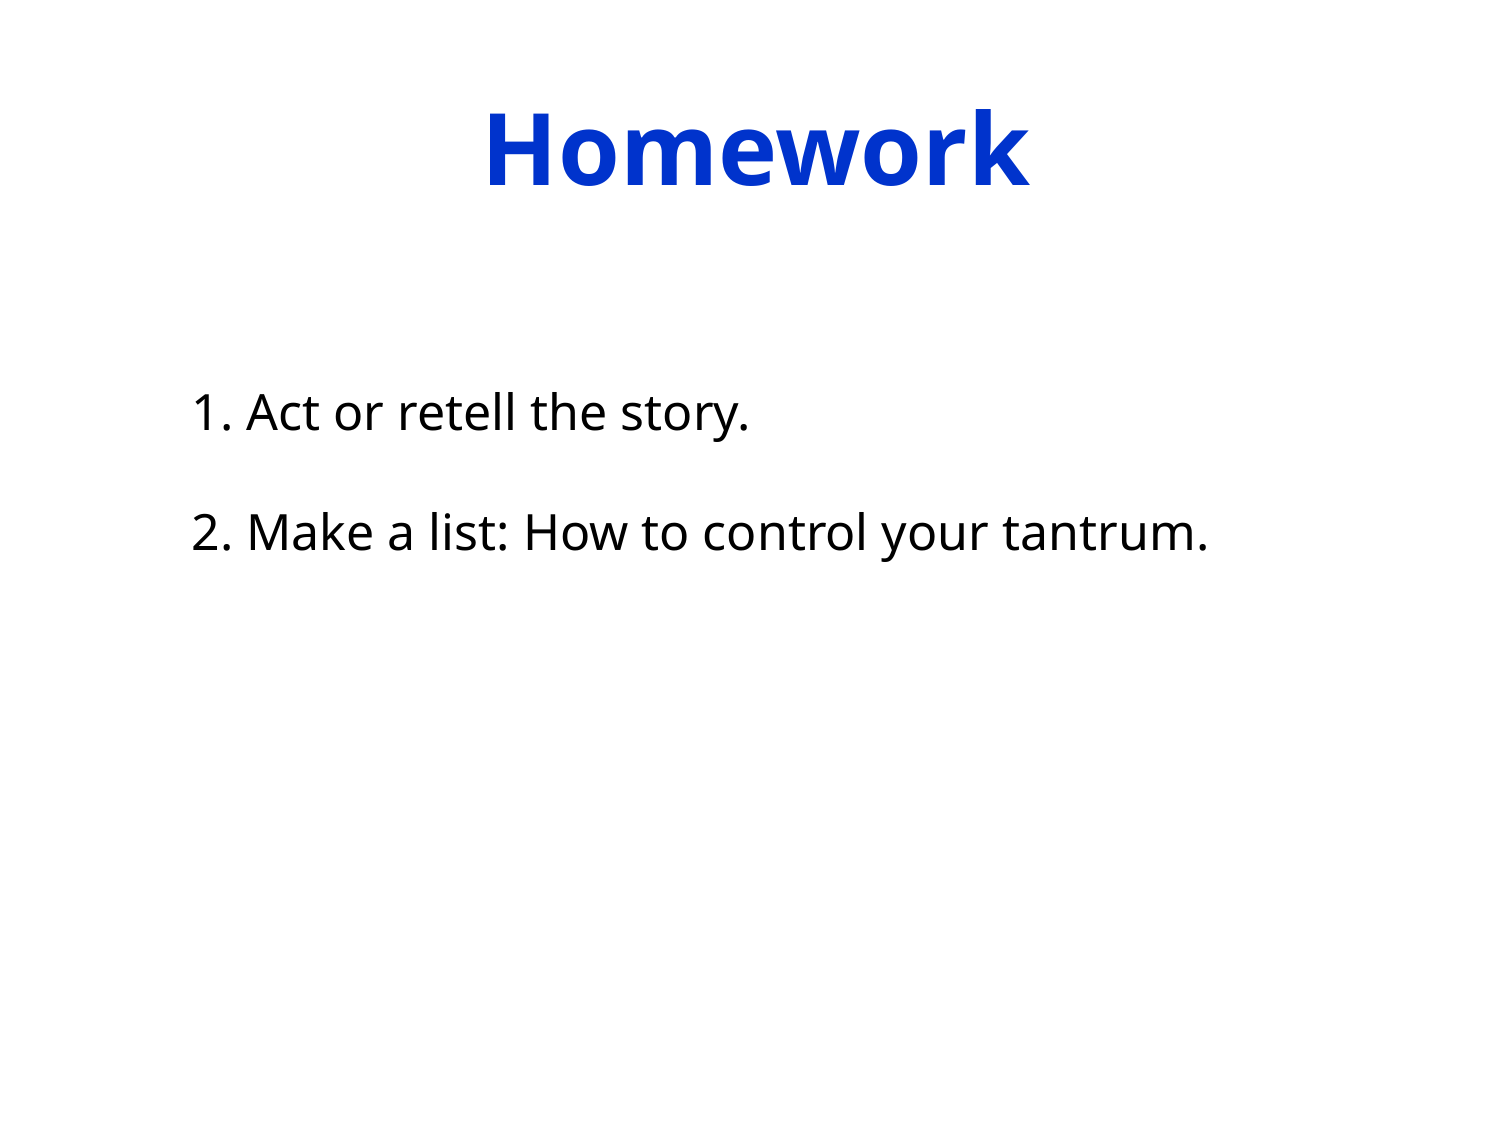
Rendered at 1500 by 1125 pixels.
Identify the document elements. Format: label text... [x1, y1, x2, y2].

text_box 1. Act or retell the story. 2. Make a list: How to control your tantrum. [176, 373, 1225, 569]
text_box Homework [64, 78, 1447, 214]
